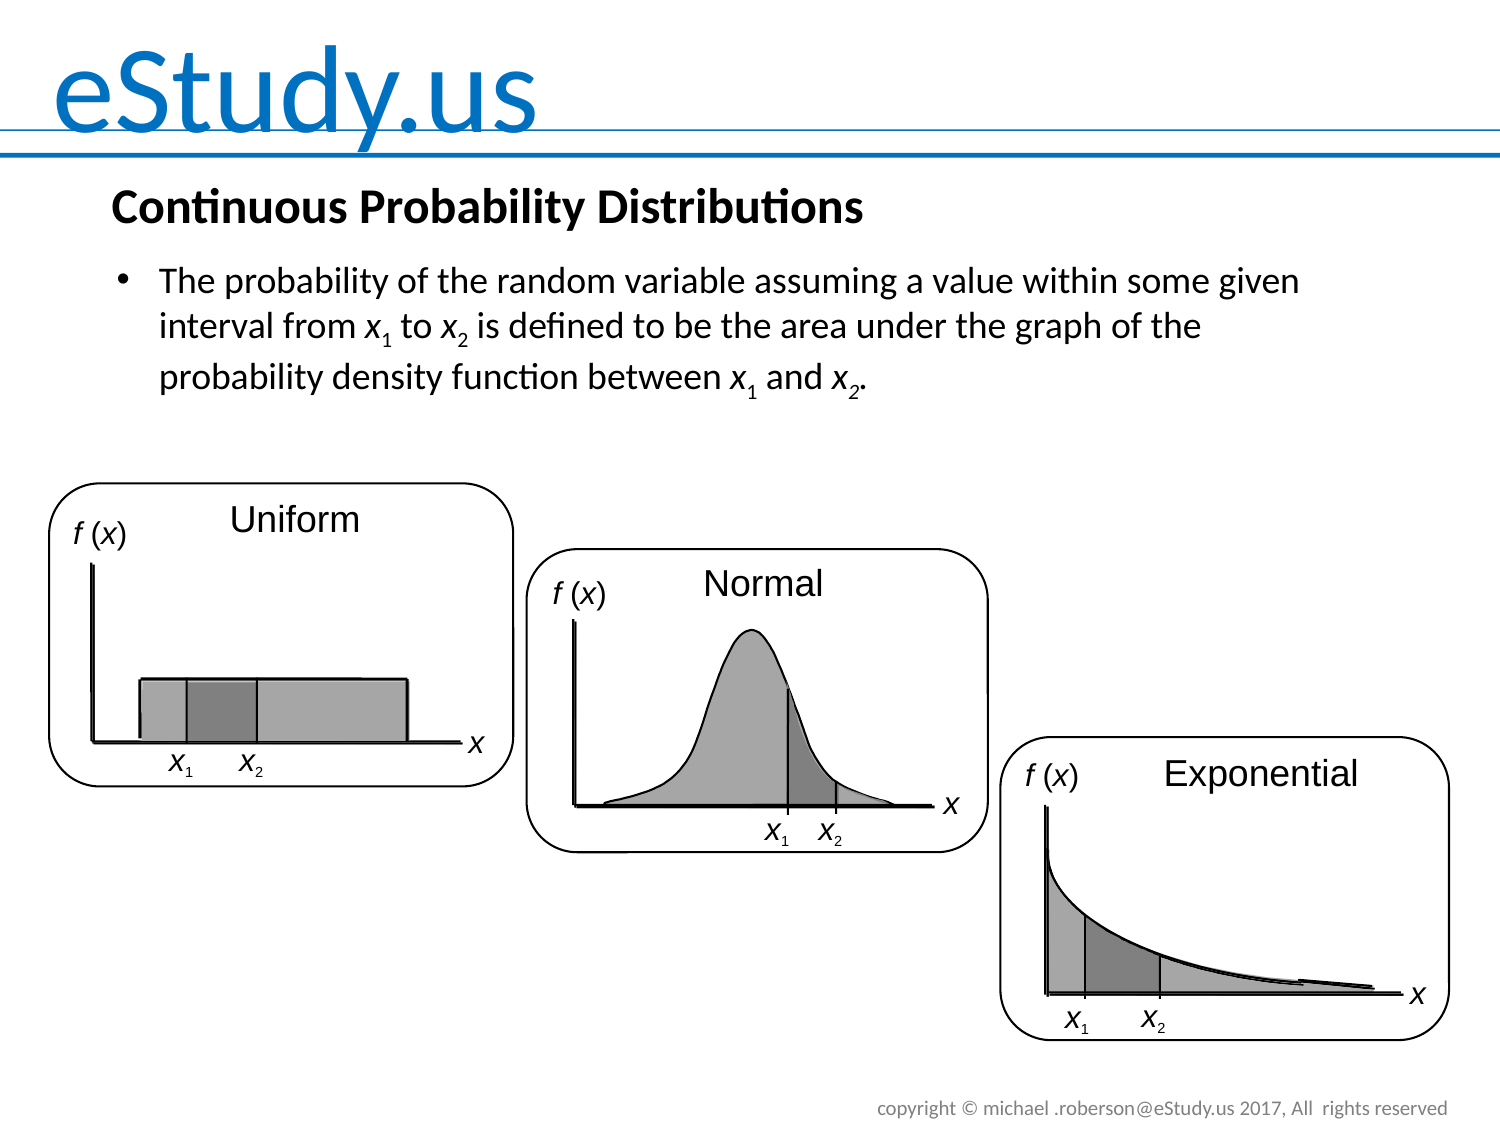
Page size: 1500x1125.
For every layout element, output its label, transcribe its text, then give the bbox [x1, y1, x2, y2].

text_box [526, 548, 989, 855]
text_box Continuous Probability Distributions [96, 173, 1372, 249]
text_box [48, 483, 514, 787]
text_box The probability of the random variable assuming a value within some given interval from x1 to x2 is defined to be the area under the graph of the probability density function between x1 and x2. [105, 250, 1381, 416]
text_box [1000, 736, 1450, 1042]
